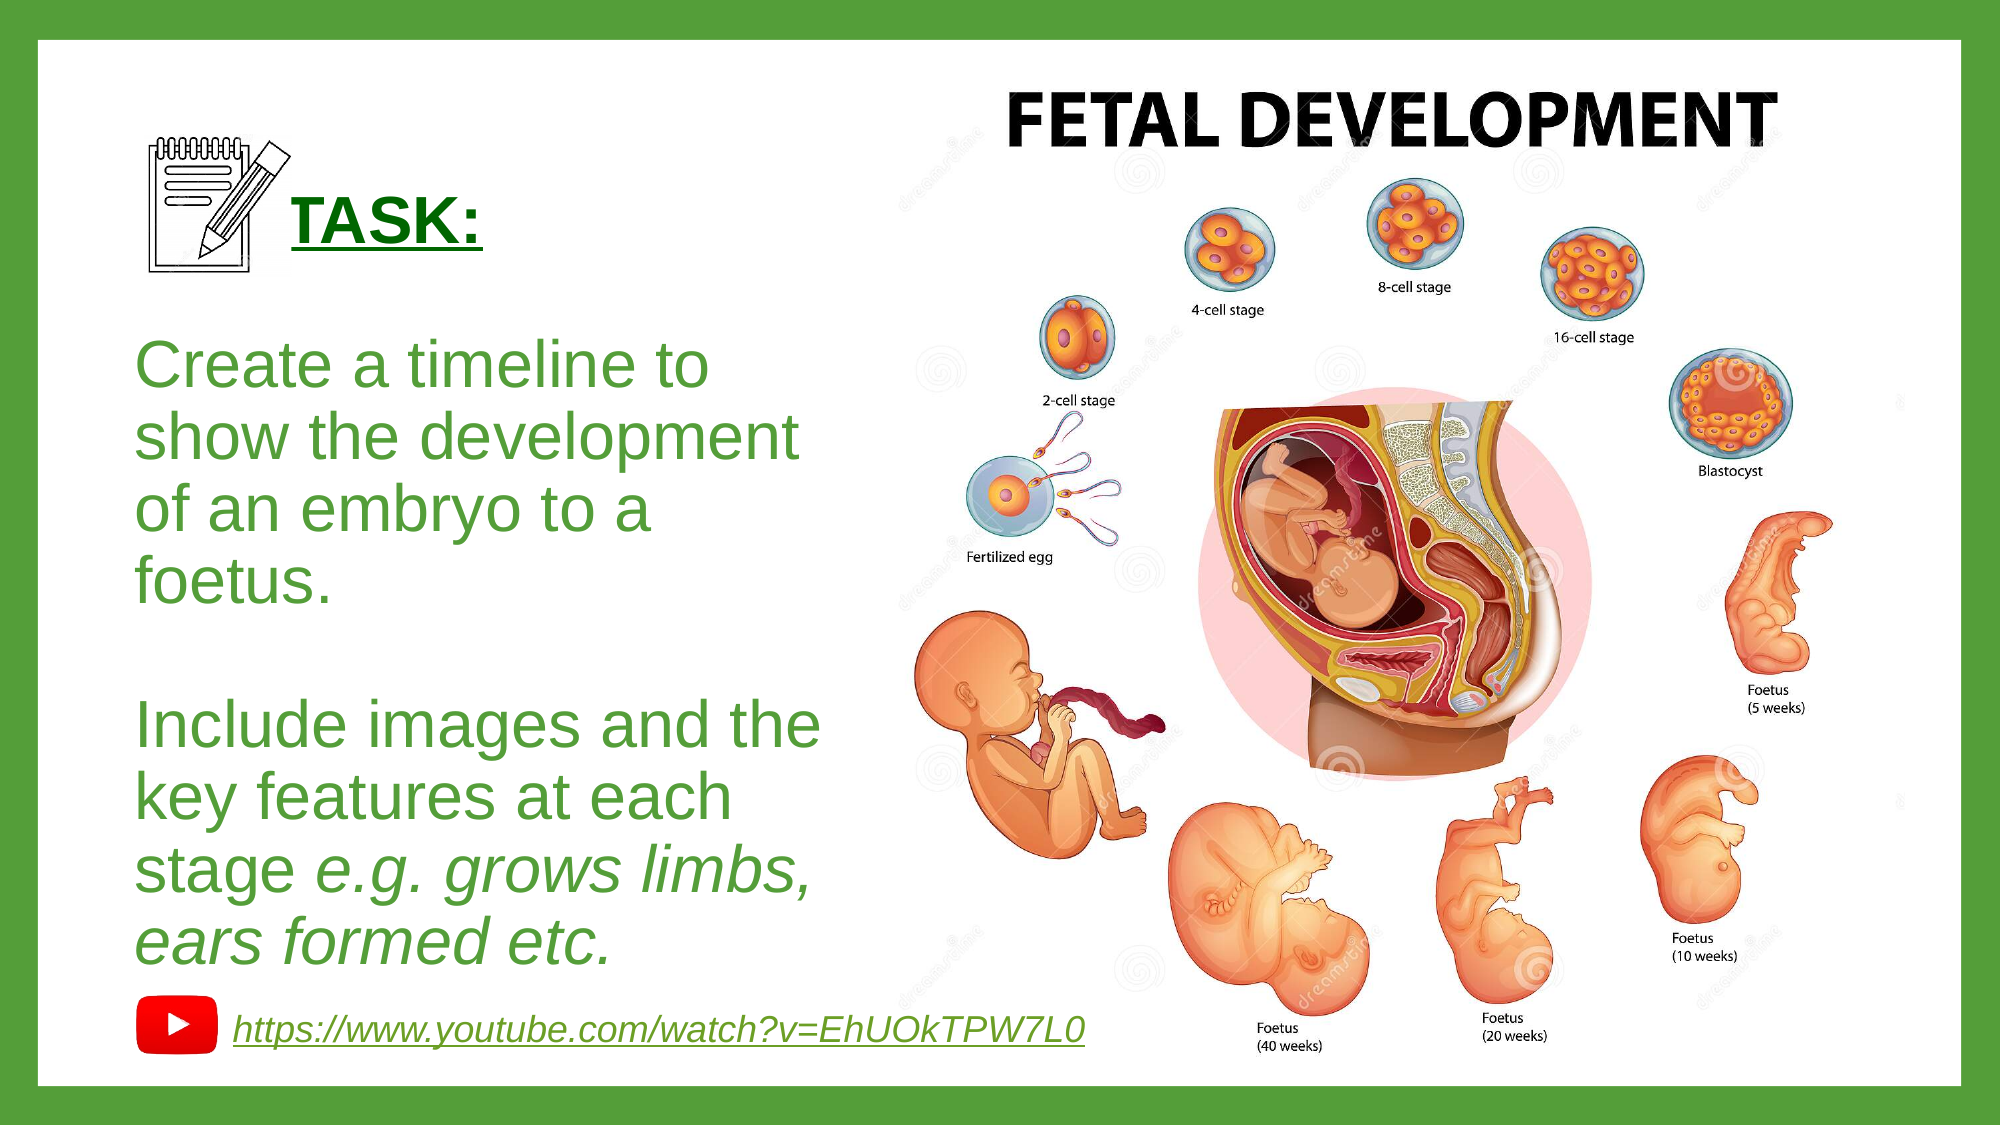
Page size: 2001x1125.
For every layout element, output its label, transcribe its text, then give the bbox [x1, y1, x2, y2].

picture [143, 134, 292, 277]
picture [840, 56, 1905, 1061]
picture [135, 995, 219, 1055]
title TASK: Create a timeline to show the development of an embryo to a foetus. Include images and the key features at each stage e.g. grows limbs, ears formed etc. [119, 99, 837, 1065]
text_box https://www.youtube.com/watch?v=EhUOkTPW7L0 [221, 997, 835, 1058]
